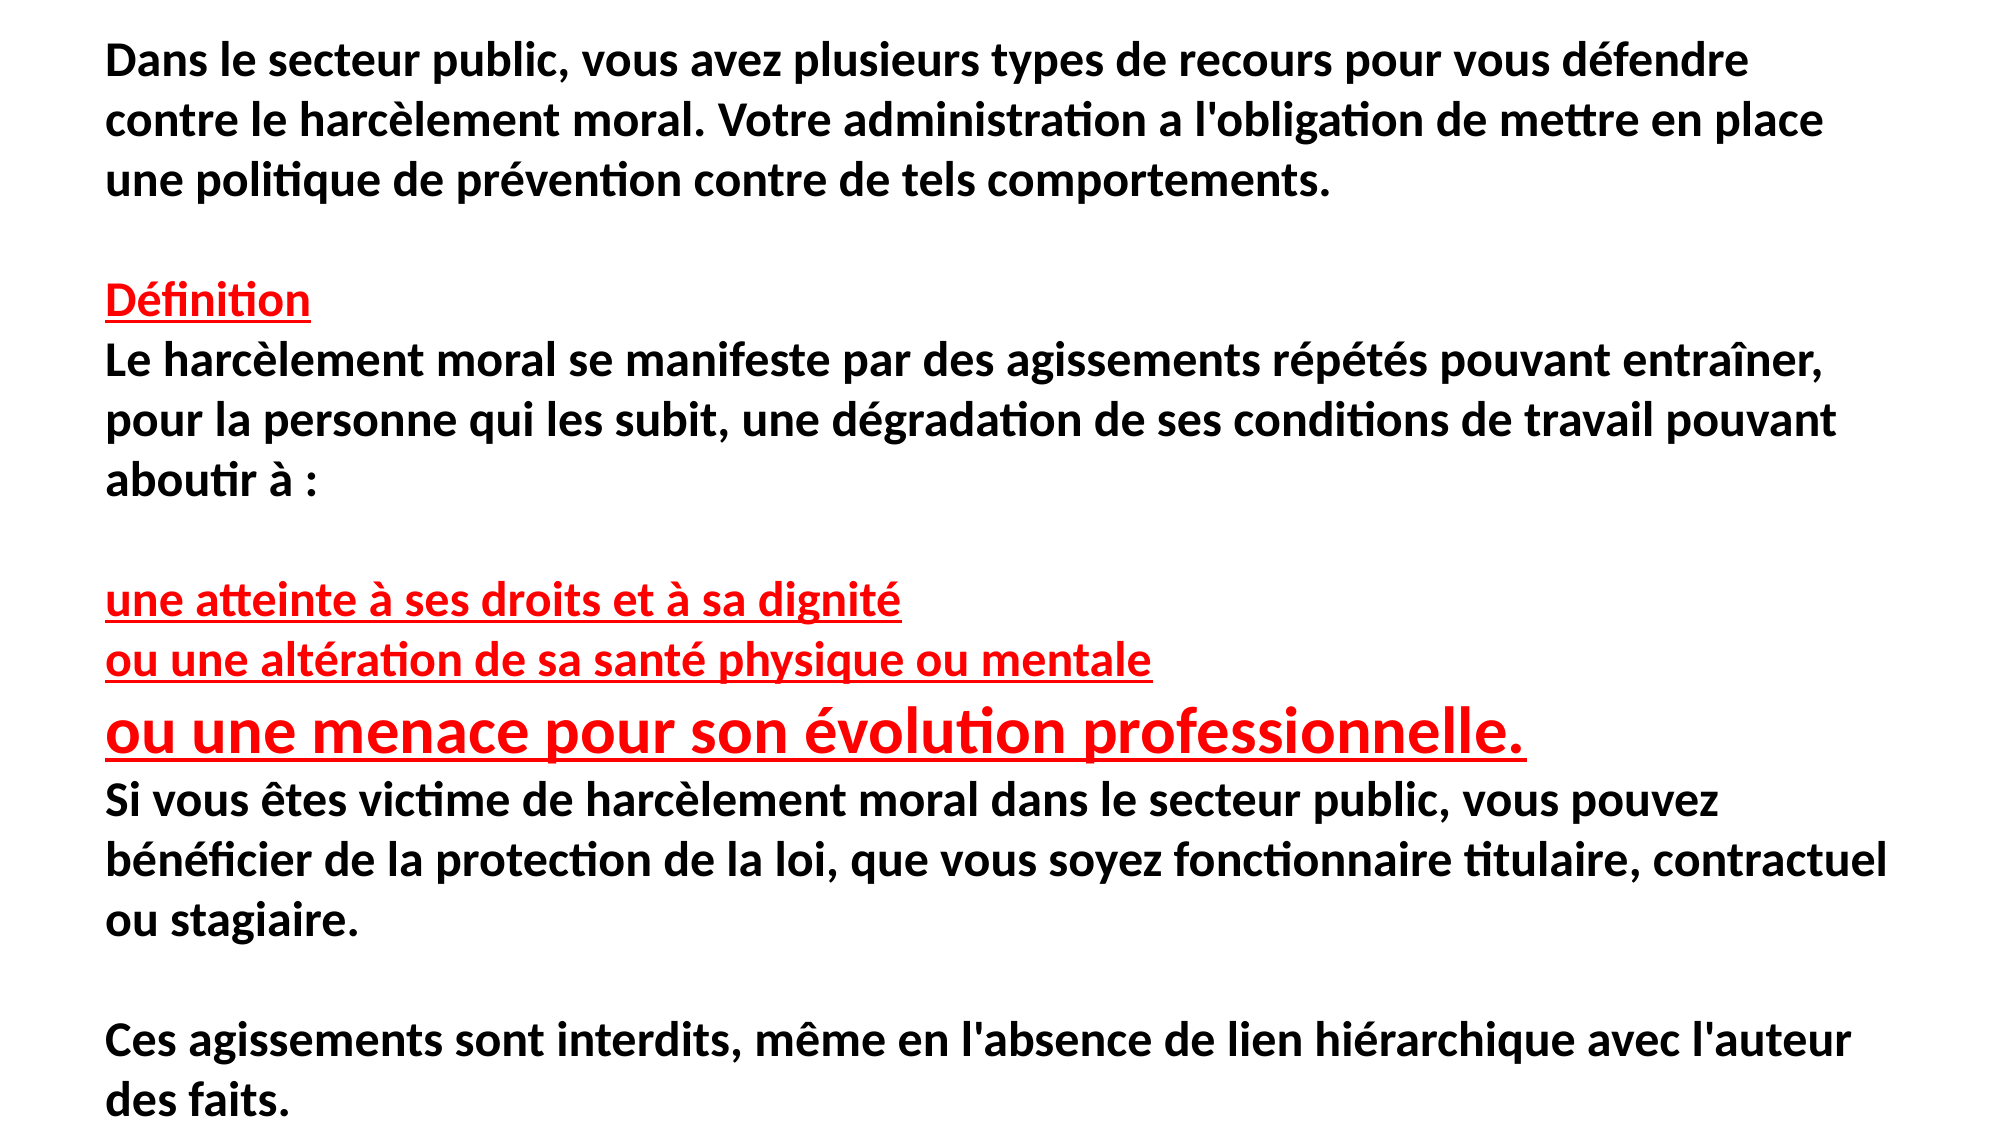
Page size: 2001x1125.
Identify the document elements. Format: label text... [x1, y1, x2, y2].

text_box Dans le secteur public, vous avez plusieurs types de recours pour vous défendre contre le harcèlement moral. Votre administration a l'obligation de mettre en place une politique de prévention contre de tels comportements. Définition Le harcèlement moral se manifeste par des agissements répétés pouvant entraîner, pour la personne qui les subit, une dégradation de ses conditions de travail pouvant aboutir à : une atteinte à ses droits et à sa dignité ou une altération de sa santé physique ou mentale ou une menace pour son évolution professionnelle. Si vous êtes victime de harcèlement moral dans le secteur public, vous pouvez bénéficier de la protection de la loi, que vous soyez fonctionnaire titulaire, contractuel ou stagiaire. Ces agissements sont interdits, même en l'absence de lien hiérarchique avec l'auteur des faits. [90, 19, 1910, 1125]
